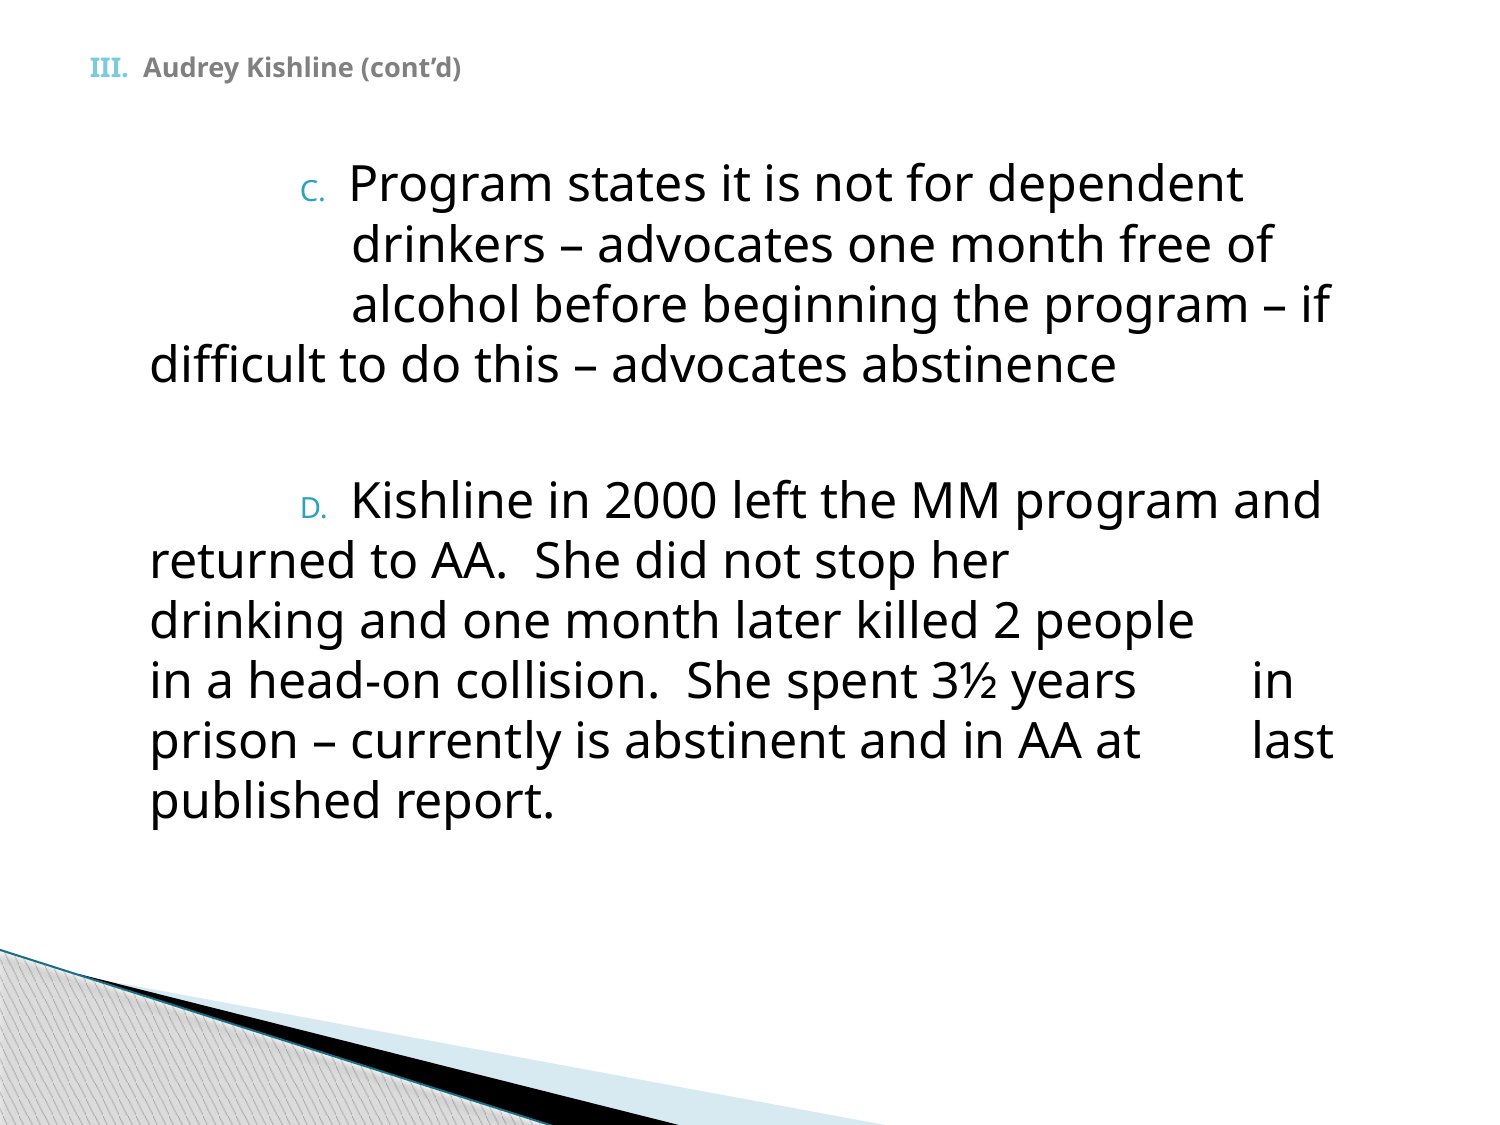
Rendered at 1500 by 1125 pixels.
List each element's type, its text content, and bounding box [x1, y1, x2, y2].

title III. Audrey Kishline (cont’d) [75, 45, 1425, 88]
list C. Program states it is not for dependent drinkers – advocates one month free of alcohol before beginning the program – if difficult to do this – advocates abstinence D. Kishline in 2000 left the MM program and returned to AA. She did not stop her drinking and one month later killed 2 people in a head-on collision. She spent 3½ years in prison – currently is abstinent and in AA at last published report. [75, 137, 1425, 986]
